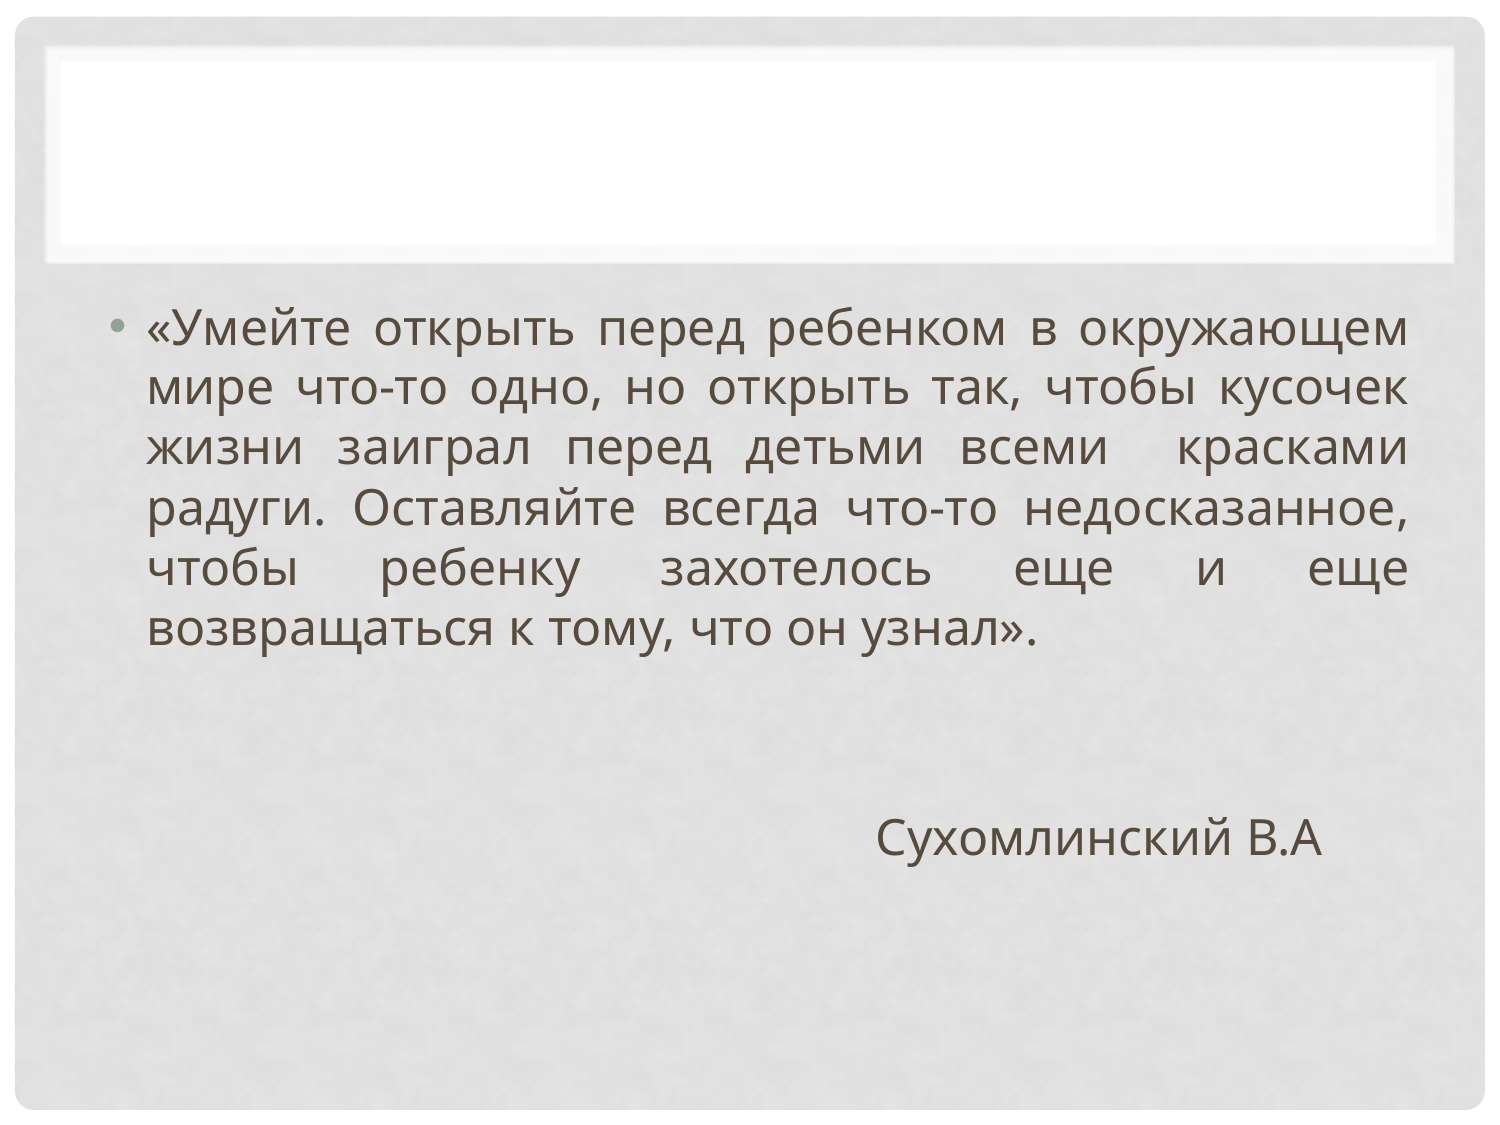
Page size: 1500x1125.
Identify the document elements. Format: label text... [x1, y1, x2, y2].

list «Умейте открыть перед ребенком в окружающем мире что-то одно, но открыть так, чтобы кусочек жизни заиграл перед детьми всеми красками радуги. Оставляйте всегда что-то недосказанное, чтобы ребенку захотелось еще и еще возвращаться к тому, что он узнал». Сухомлинский В.А [75, 287, 1425, 1005]
